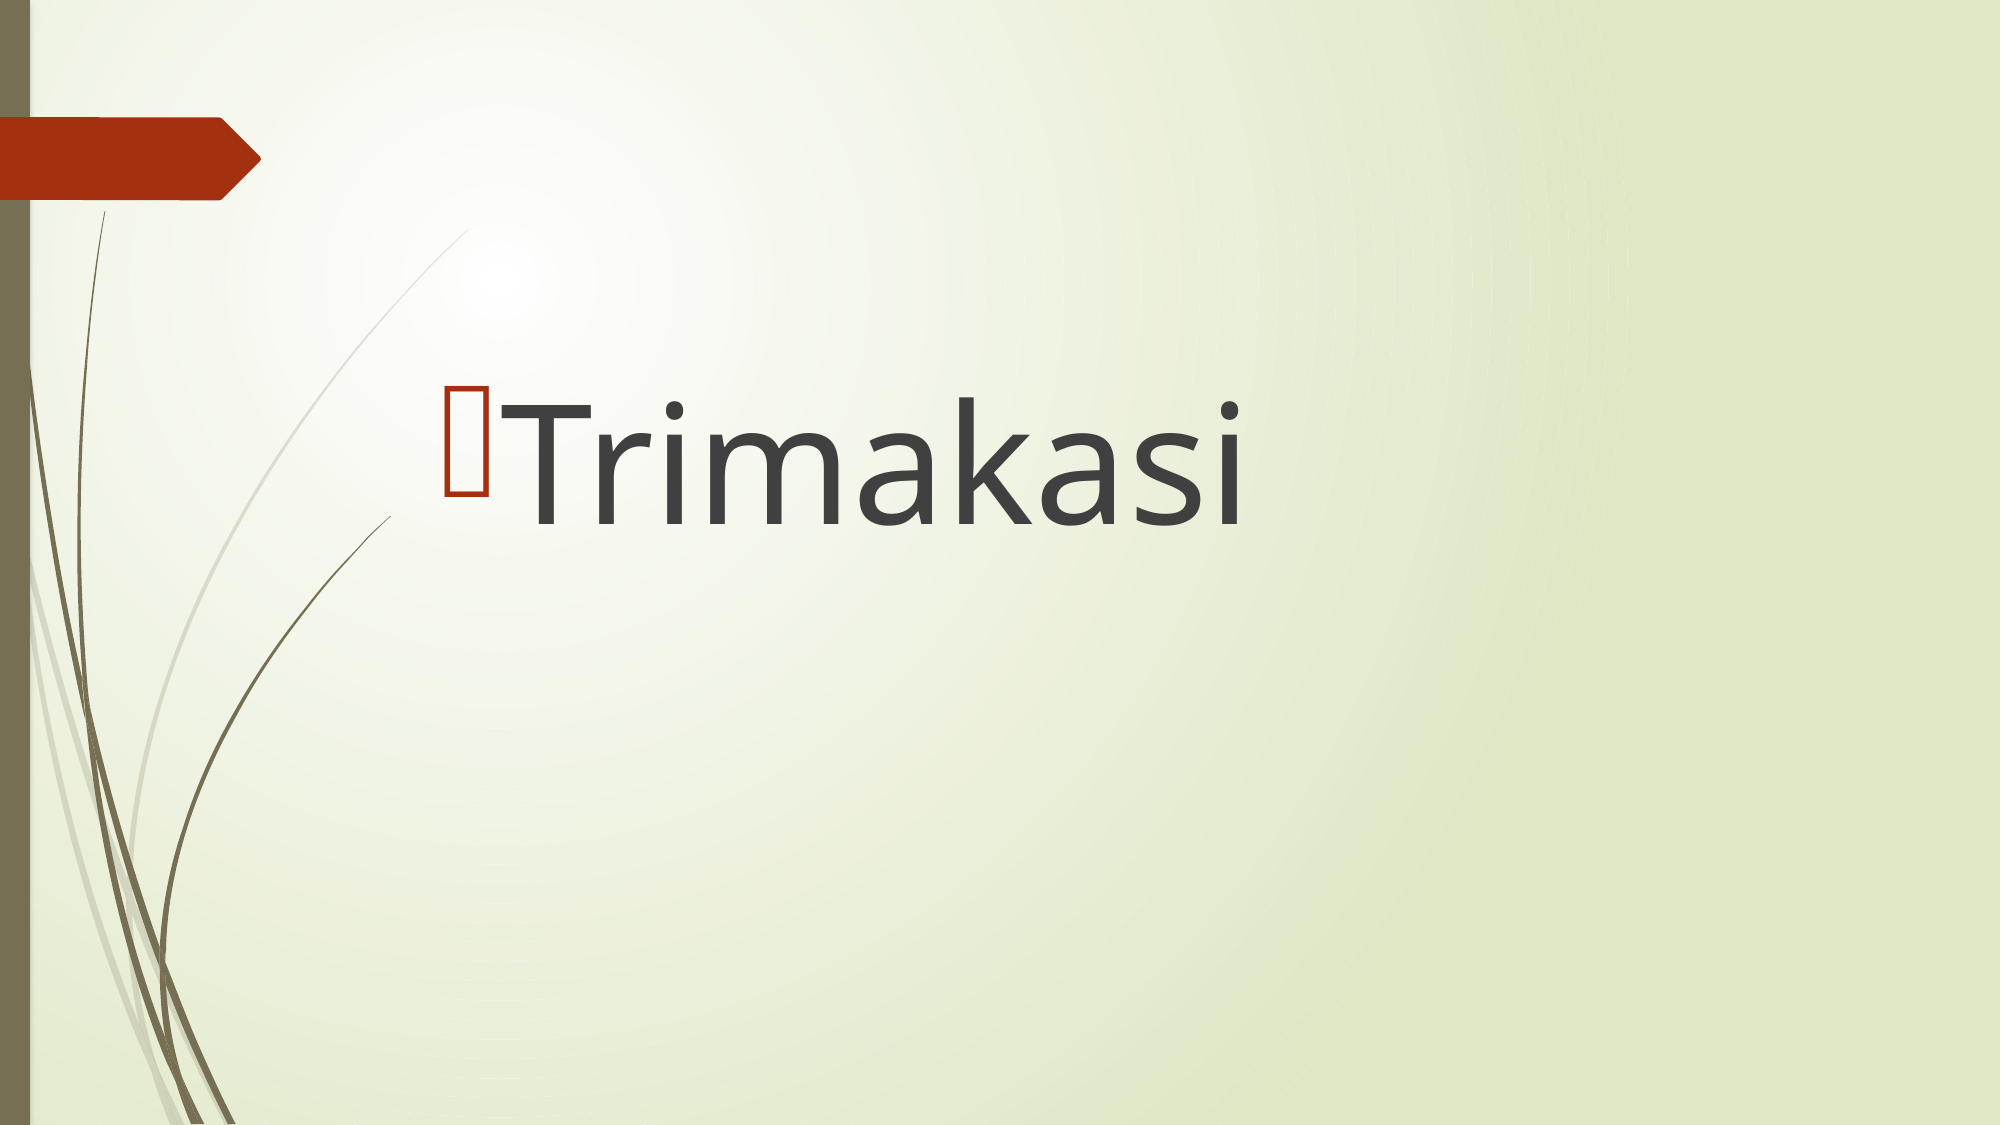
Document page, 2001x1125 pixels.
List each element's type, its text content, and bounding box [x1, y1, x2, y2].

list Trimakasi [424, 350, 1888, 970]
